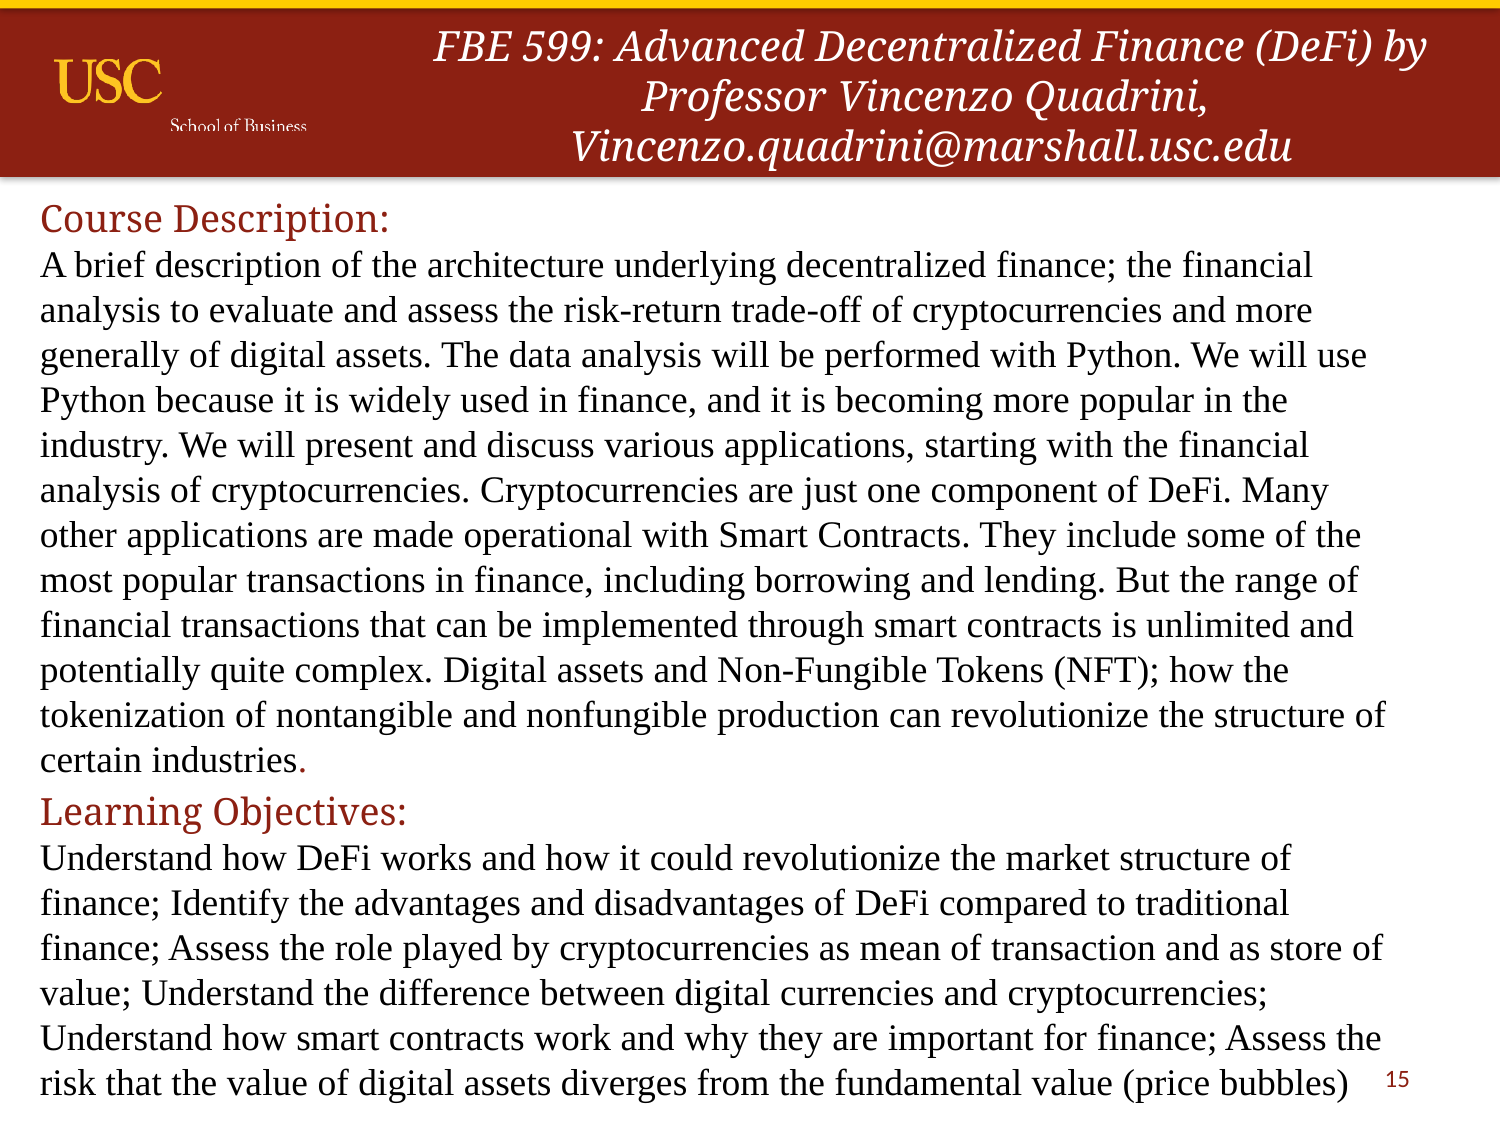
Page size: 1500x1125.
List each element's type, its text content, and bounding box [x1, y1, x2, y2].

title FBE 599: Advanced Decentralized Finance (DeFi) by Professor Vincenzo Quadrini, Vincenzo.quadrini@marshall.usc.edu [387, 7, 1475, 183]
list Course Description: A brief description of the architecture underlying decentralized finance; the financial analysis to evaluate and assess the risk-return trade-off of cryptocurrencies and more generally of digital assets. The data analysis will be performed with Python. We will use Python because it is widely used in finance, and it is becoming more popular in the industry. We will present and discuss various applications, starting with the financial analysis of cryptocurrencies. Cryptocurrencies are just one component of DeFi. Many other applications are made operational with Smart Contracts. They include some of the most popular transactions in finance, including borrowing and lending. But the range of financial transactions that can be implemented through smart contracts is unlimited and potentially quite complex. Digital assets and Non-Fungible Tokens (NFT); how the tokenization of nontangible and nonfungible production can revolutionize the structure of certain industries. Learning Objectives: Understand how DeFi works and how it could revolutionize the market structure of finance; Identify the advantages and disadvantages of DeFi compared to traditional finance; Assess the role played by cryptocurrencies as mean of transaction and as store of value; Understand the difference between digital currencies and cryptocurrencies; Understand how smart contracts work and why they are important for finance; Assess the risk that the value of digital assets diverges from the fundamental value (price bubbles) [24, 187, 1425, 1100]
